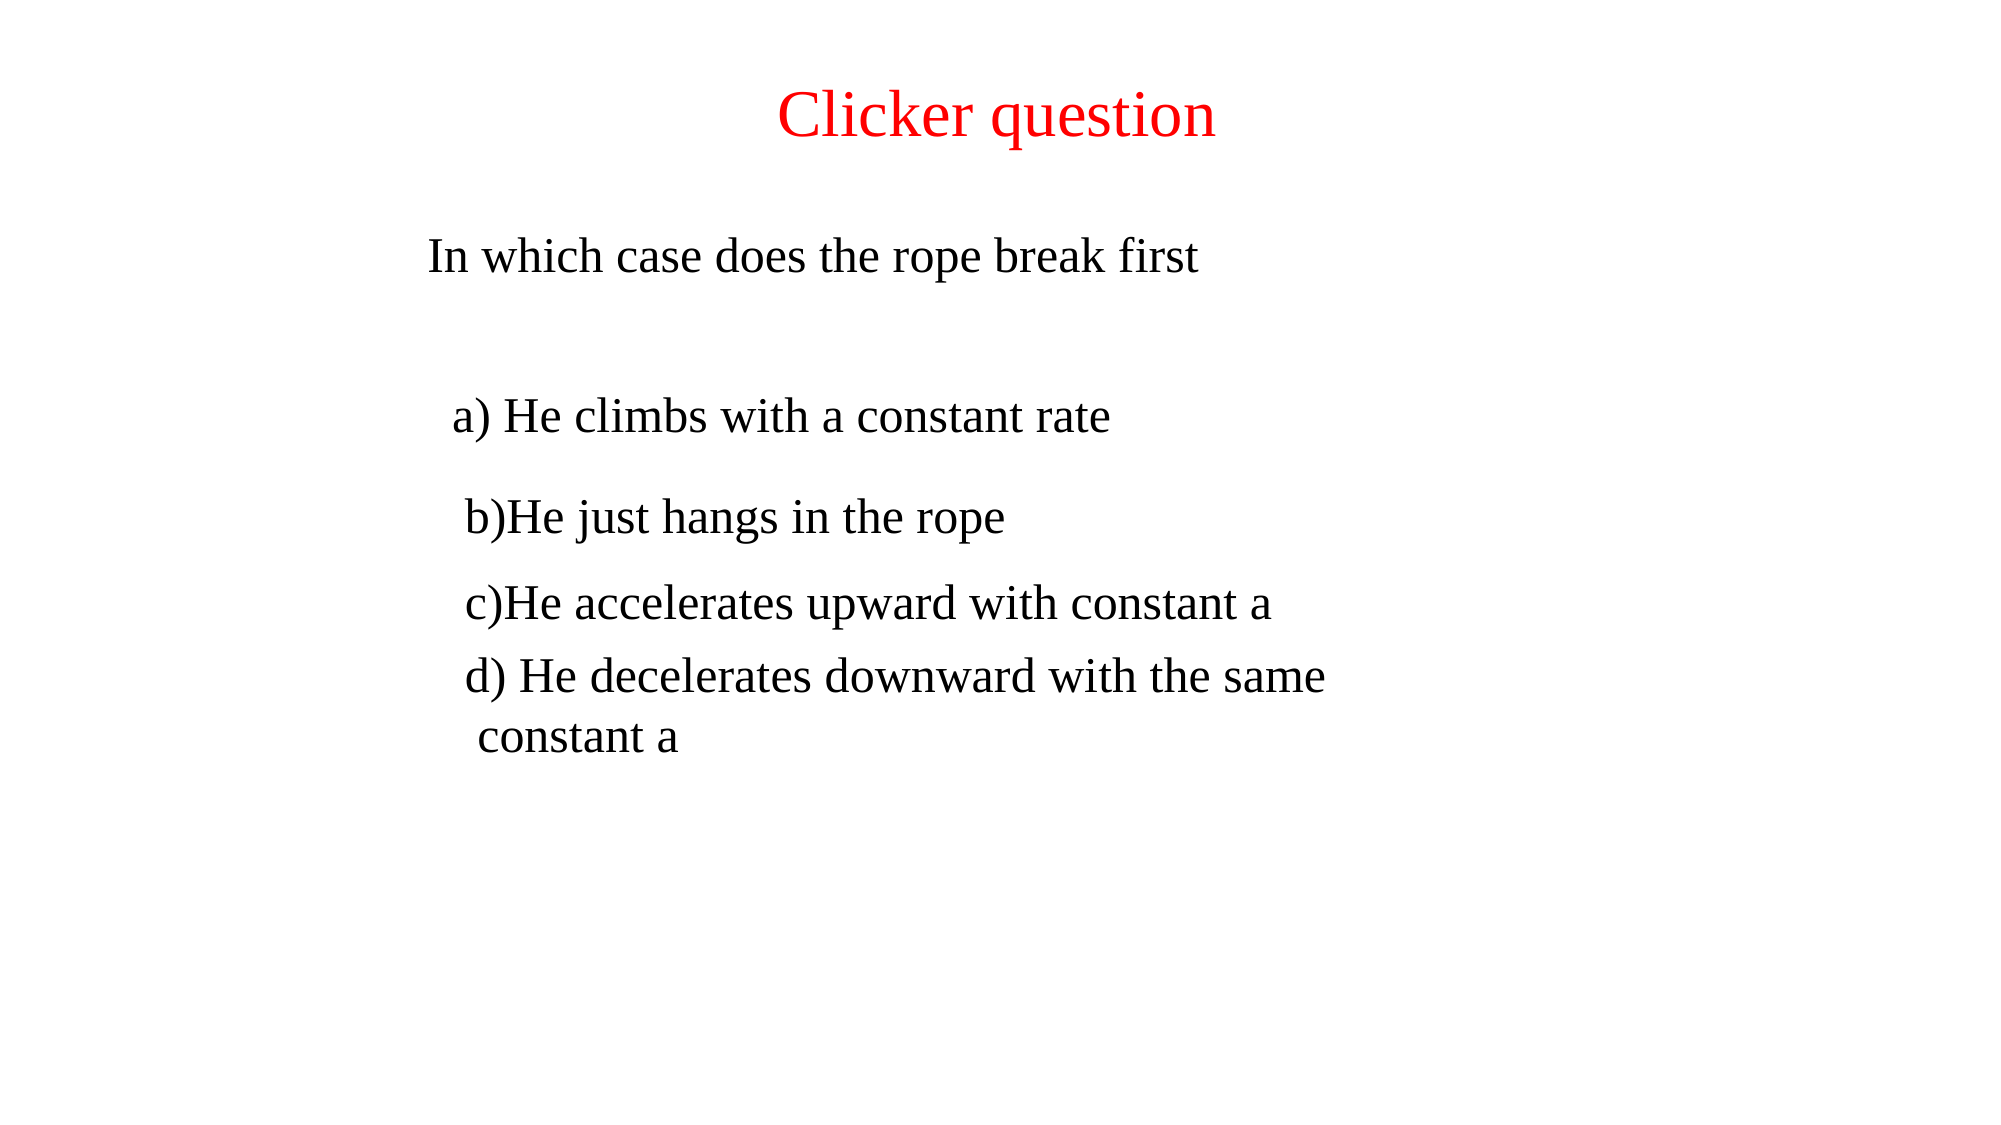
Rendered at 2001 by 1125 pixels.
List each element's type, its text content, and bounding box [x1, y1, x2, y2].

text_box b)He just hangs in the rope [449, 475, 1413, 551]
text_box c)He accelerates upward with constant a [450, 562, 1475, 635]
text_box In which case does the rope break first [412, 215, 1338, 291]
text_box d) He decelerates downward with the same constant a [450, 635, 1600, 770]
text_box Clicker question [762, 62, 1363, 158]
text_box a) He climbs with a constant rate [437, 374, 1338, 450]
